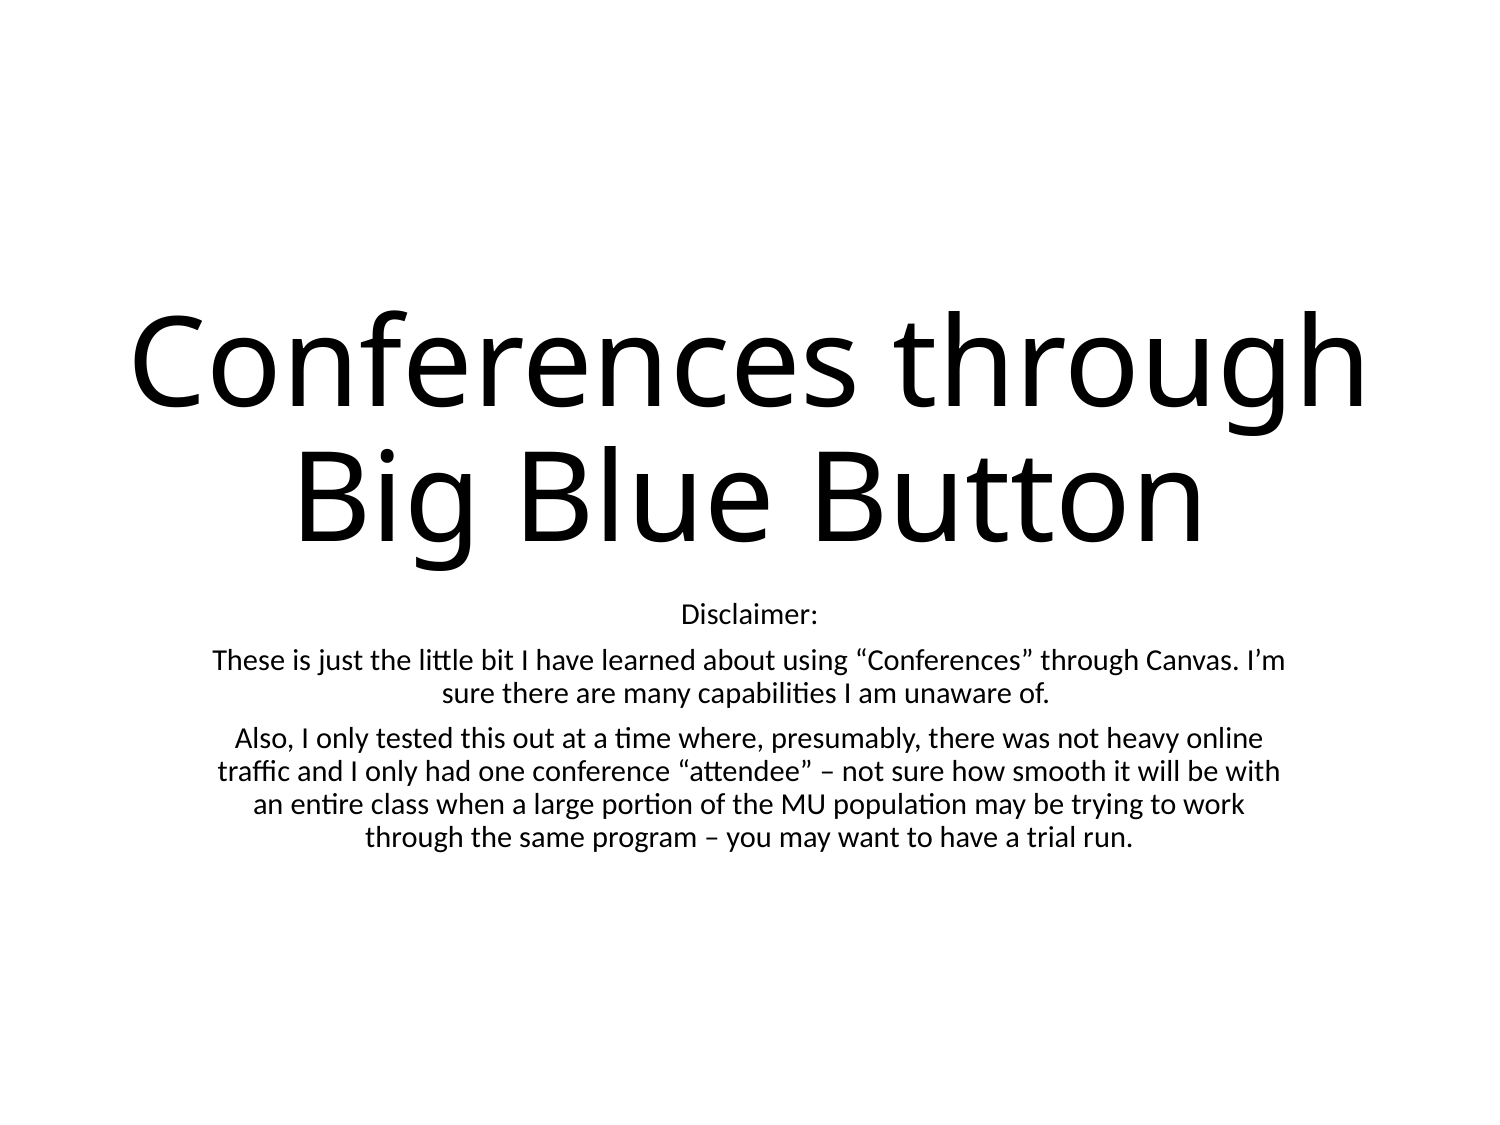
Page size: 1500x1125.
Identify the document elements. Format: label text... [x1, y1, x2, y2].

title Conferences through Big Blue Button [112, 184, 1388, 576]
subtitle Disclaimer: These is just the little bit I have learned about using “Conferences” through Canvas. I’m sure there are many capabilities I am unaware of. Also, I only tested this out at a time where, presumably, there was not heavy online traffic and I only had one conference “attendee” – not sure how smooth it will be with an entire class when a large portion of the MU population may be trying to work through the same program – you may want to have a trial run. [187, 590, 1313, 863]
